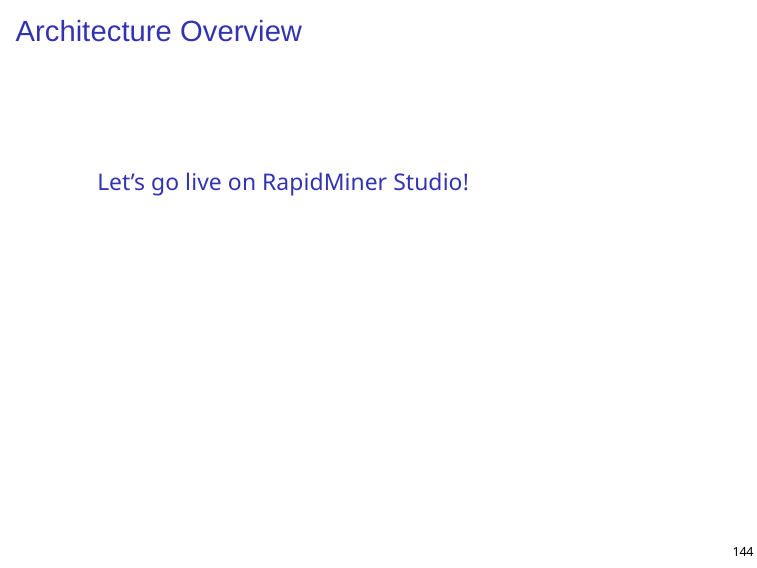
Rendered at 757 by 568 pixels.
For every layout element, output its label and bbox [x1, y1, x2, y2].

list [97, 167, 694, 196]
slide_number [726, 546, 757, 562]
title [15, 11, 588, 48]
